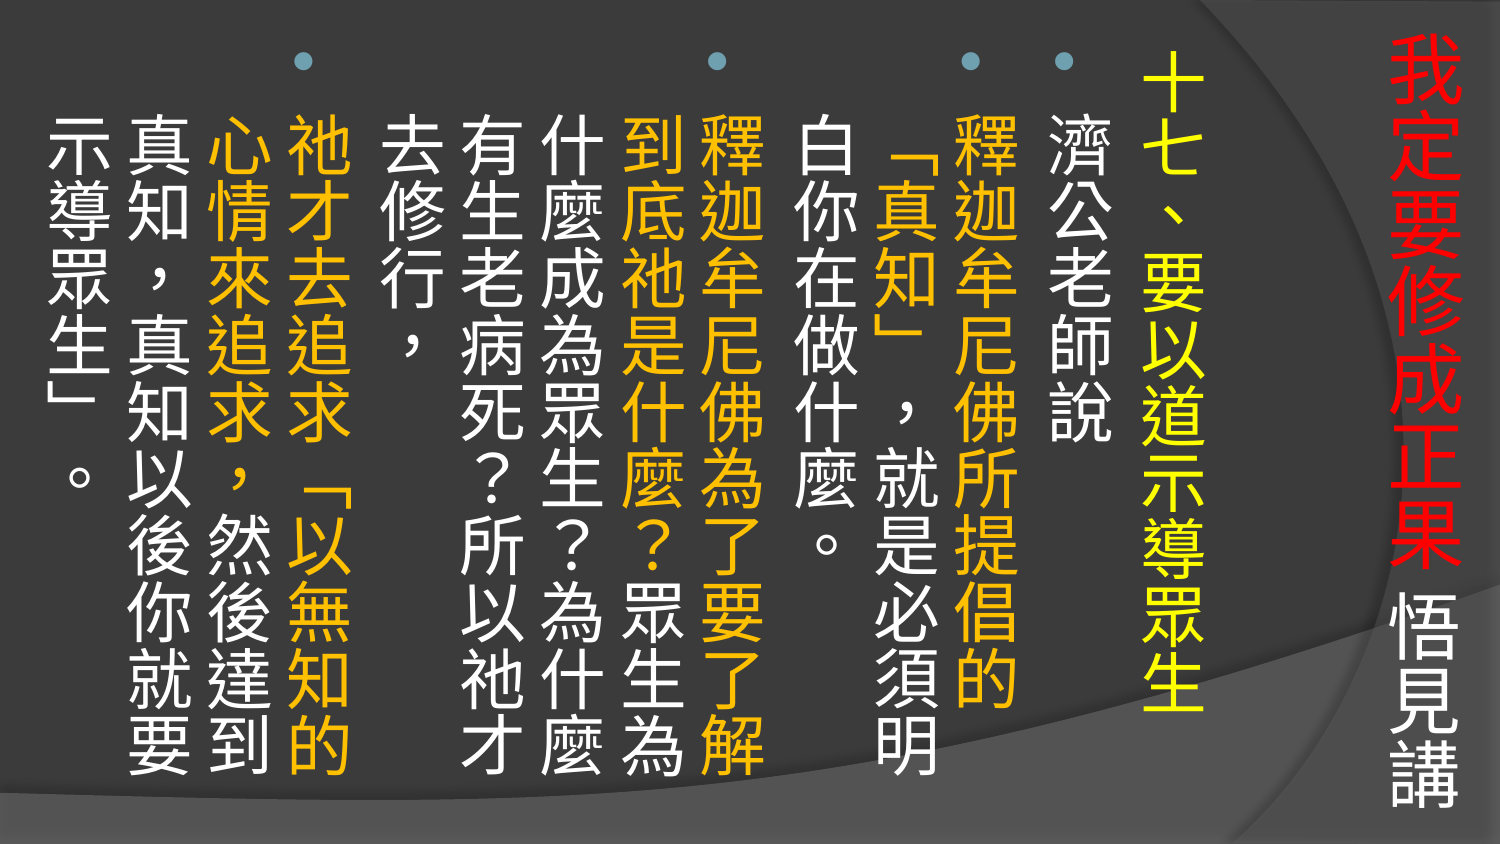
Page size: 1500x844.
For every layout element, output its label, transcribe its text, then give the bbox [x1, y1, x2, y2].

title 我定要修成正果 悟見講 [1364, 21, 1483, 820]
list 十七、要以道示導眾生 濟公老師說 釋迦牟尼佛所提倡的「真知」，就是必須明白你在做什麼。 釋迦牟尼佛為了要了解到底祂是什麼？眾生為什麼成為眾生？為什麼有生老病死？所以祂才去修行， 祂才去追求「以無知的心情來追求，然後達到真知，真知以後你就要示導眾生」。 [29, 27, 1365, 820]
